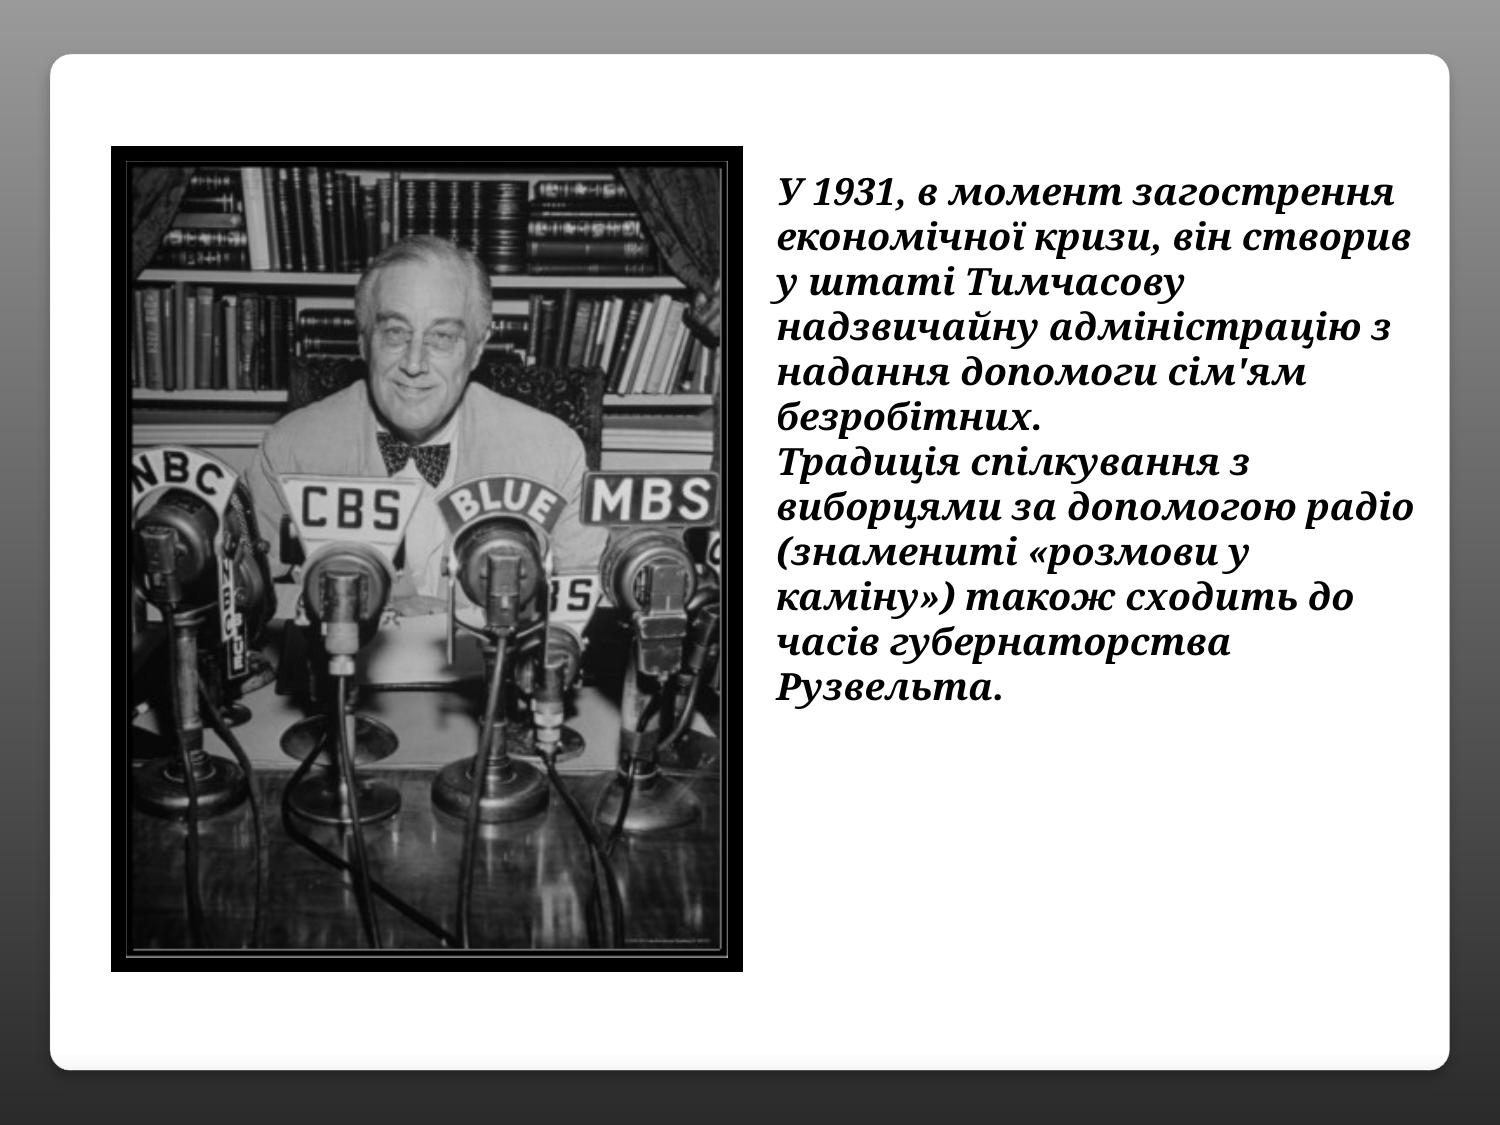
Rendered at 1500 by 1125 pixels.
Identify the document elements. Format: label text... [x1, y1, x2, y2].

text_box У 1931, в момент загострення економічної кризи, він створив у штаті Тимчасову надзвичайну адміністрацію з надання допомоги сім'ям безробітних. Традиція спілкування з виборцями за допомогою радіо (знамениті «розмови у каміну») також сходить до часів губернаторства Рузвельта. [761, 160, 1441, 716]
picture [125, 160, 729, 959]
